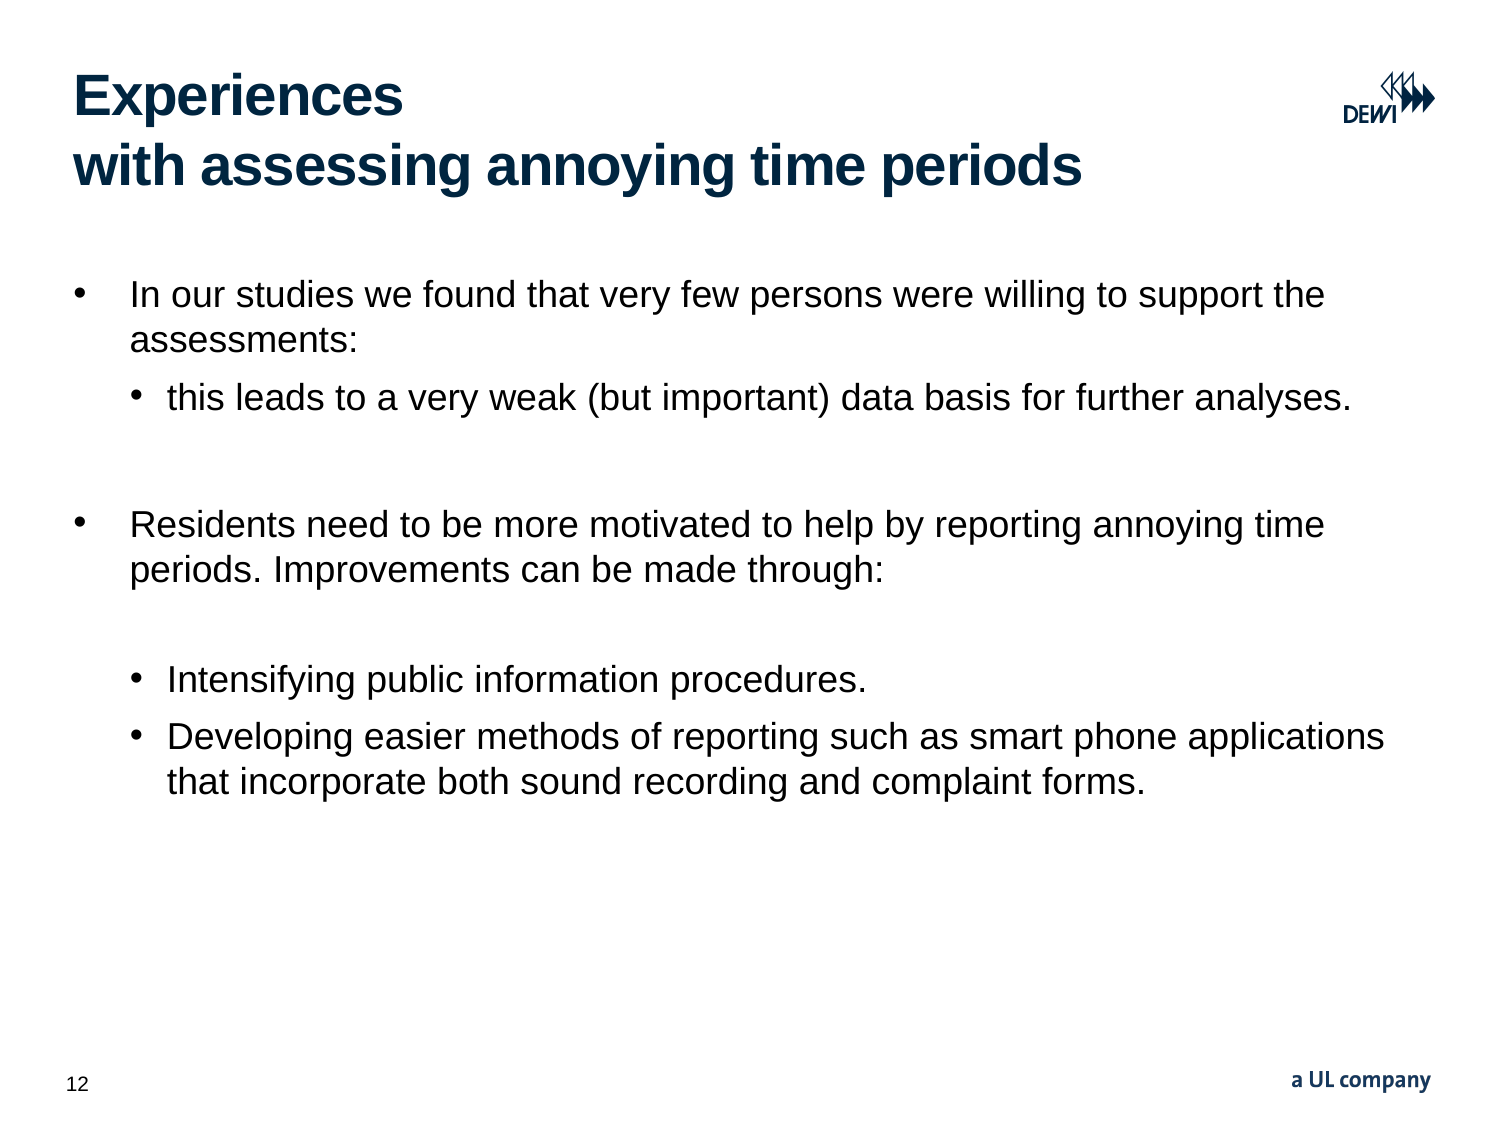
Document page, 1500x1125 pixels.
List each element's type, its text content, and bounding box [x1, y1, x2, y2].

picture [1292, 1071, 1431, 1093]
list In our studies we found that very few persons were willing to support the assessments: this leads to a very weak (but important) data basis for further analyses. Residents need to be more motivated to help by reporting annoying time periods. Improvements can be made through: Intensifying public information procedures. Developing easier methods of reporting such as smart phone applications that incorporate both sound recording and complaint forms. [58, 262, 1442, 1007]
picture [1344, 71, 1435, 123]
title Experiences with assessing annoying time periods [59, 50, 1162, 238]
slide_number 12 [26, 1052, 104, 1113]
